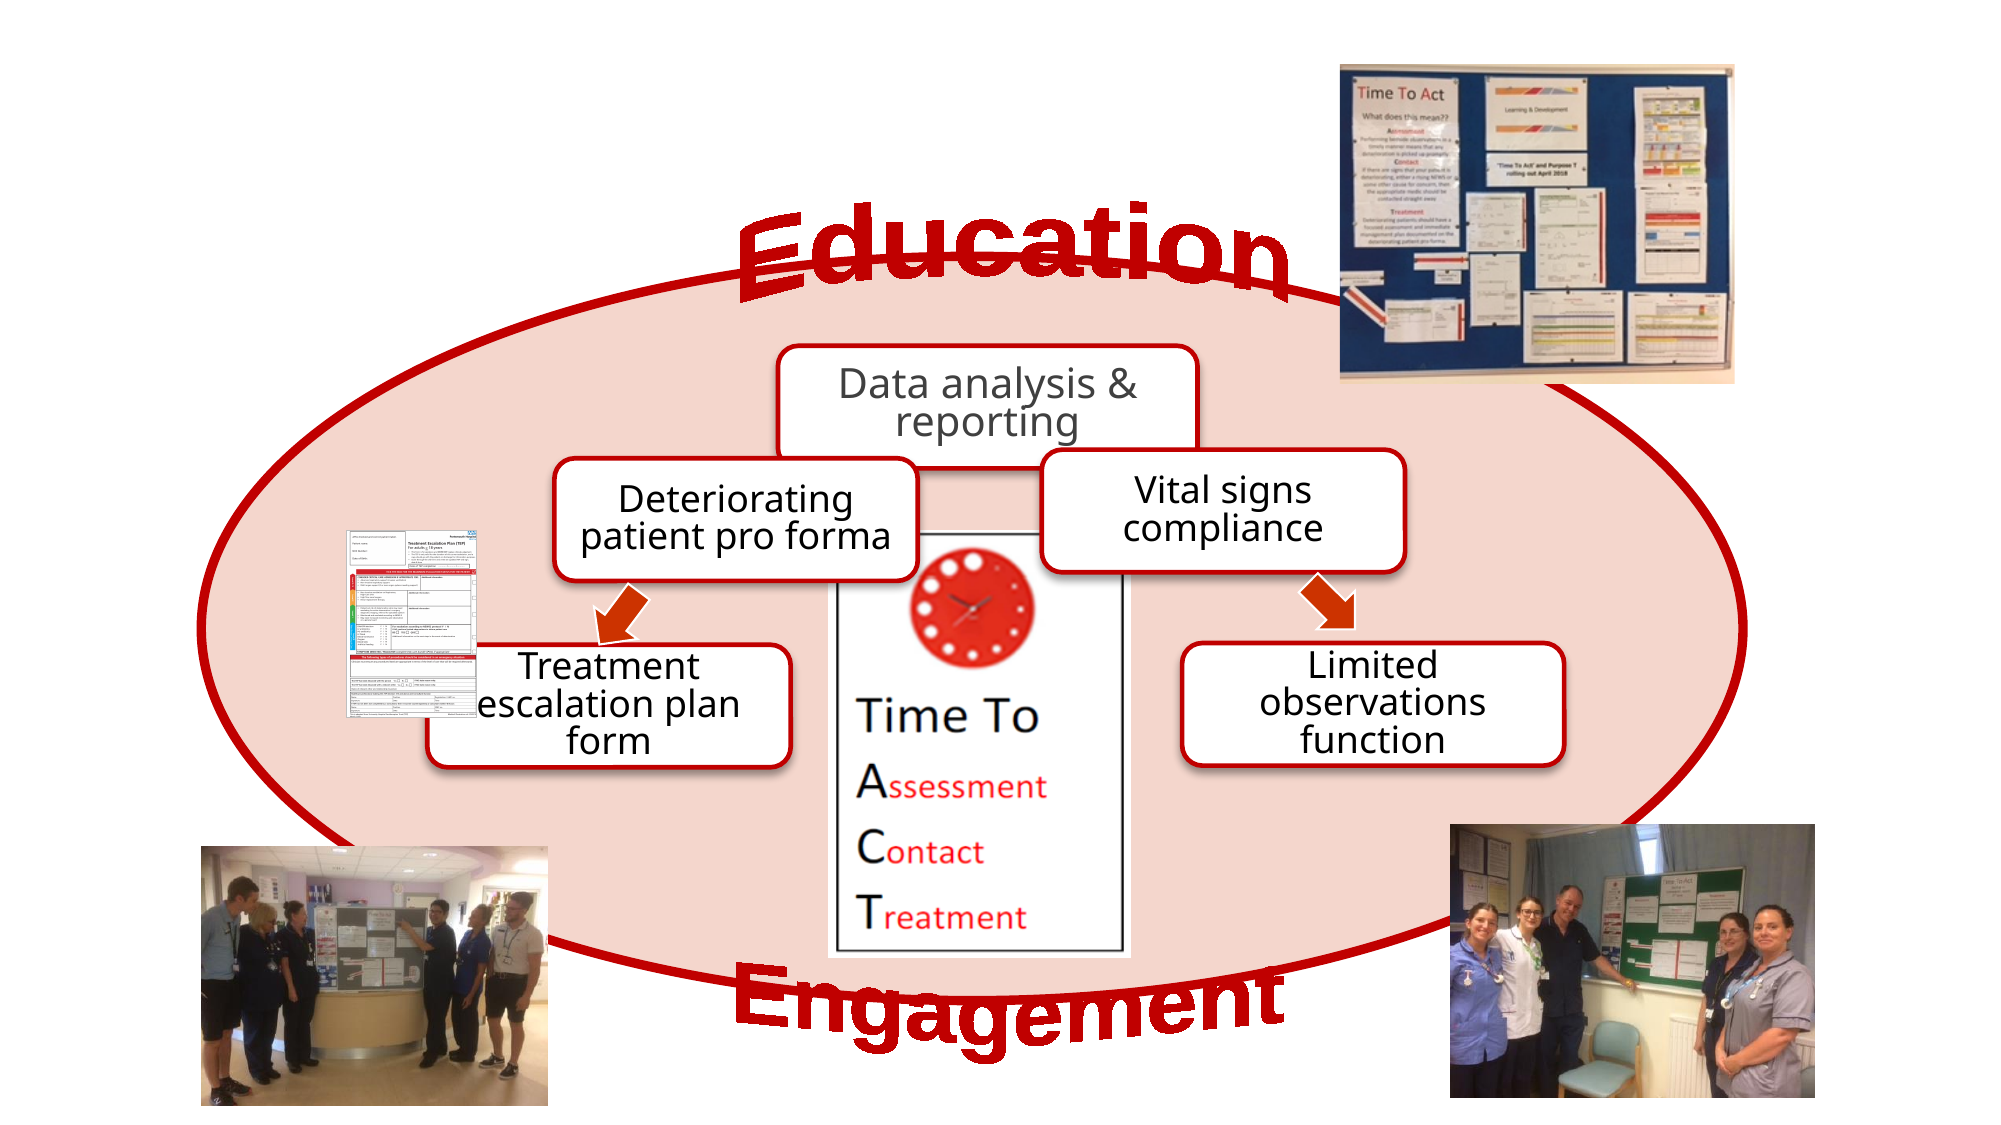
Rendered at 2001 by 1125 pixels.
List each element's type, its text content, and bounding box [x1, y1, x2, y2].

text_box Data analysis & reporting [777, 345, 1198, 469]
text_box [1297, 571, 1357, 631]
text_box Deteriorating patient pro forma [554, 458, 918, 581]
picture [346, 530, 477, 718]
picture [1450, 824, 1815, 1098]
text_box Limited observations function [1182, 642, 1565, 766]
text_box [200, 255, 1745, 1002]
text_box Vital signs compliance [1041, 449, 1406, 573]
picture [828, 530, 1131, 958]
picture [1339, 64, 1735, 384]
text_box [592, 582, 652, 646]
picture [201, 846, 548, 1106]
text_box Treatment escalation plan form [427, 644, 791, 768]
